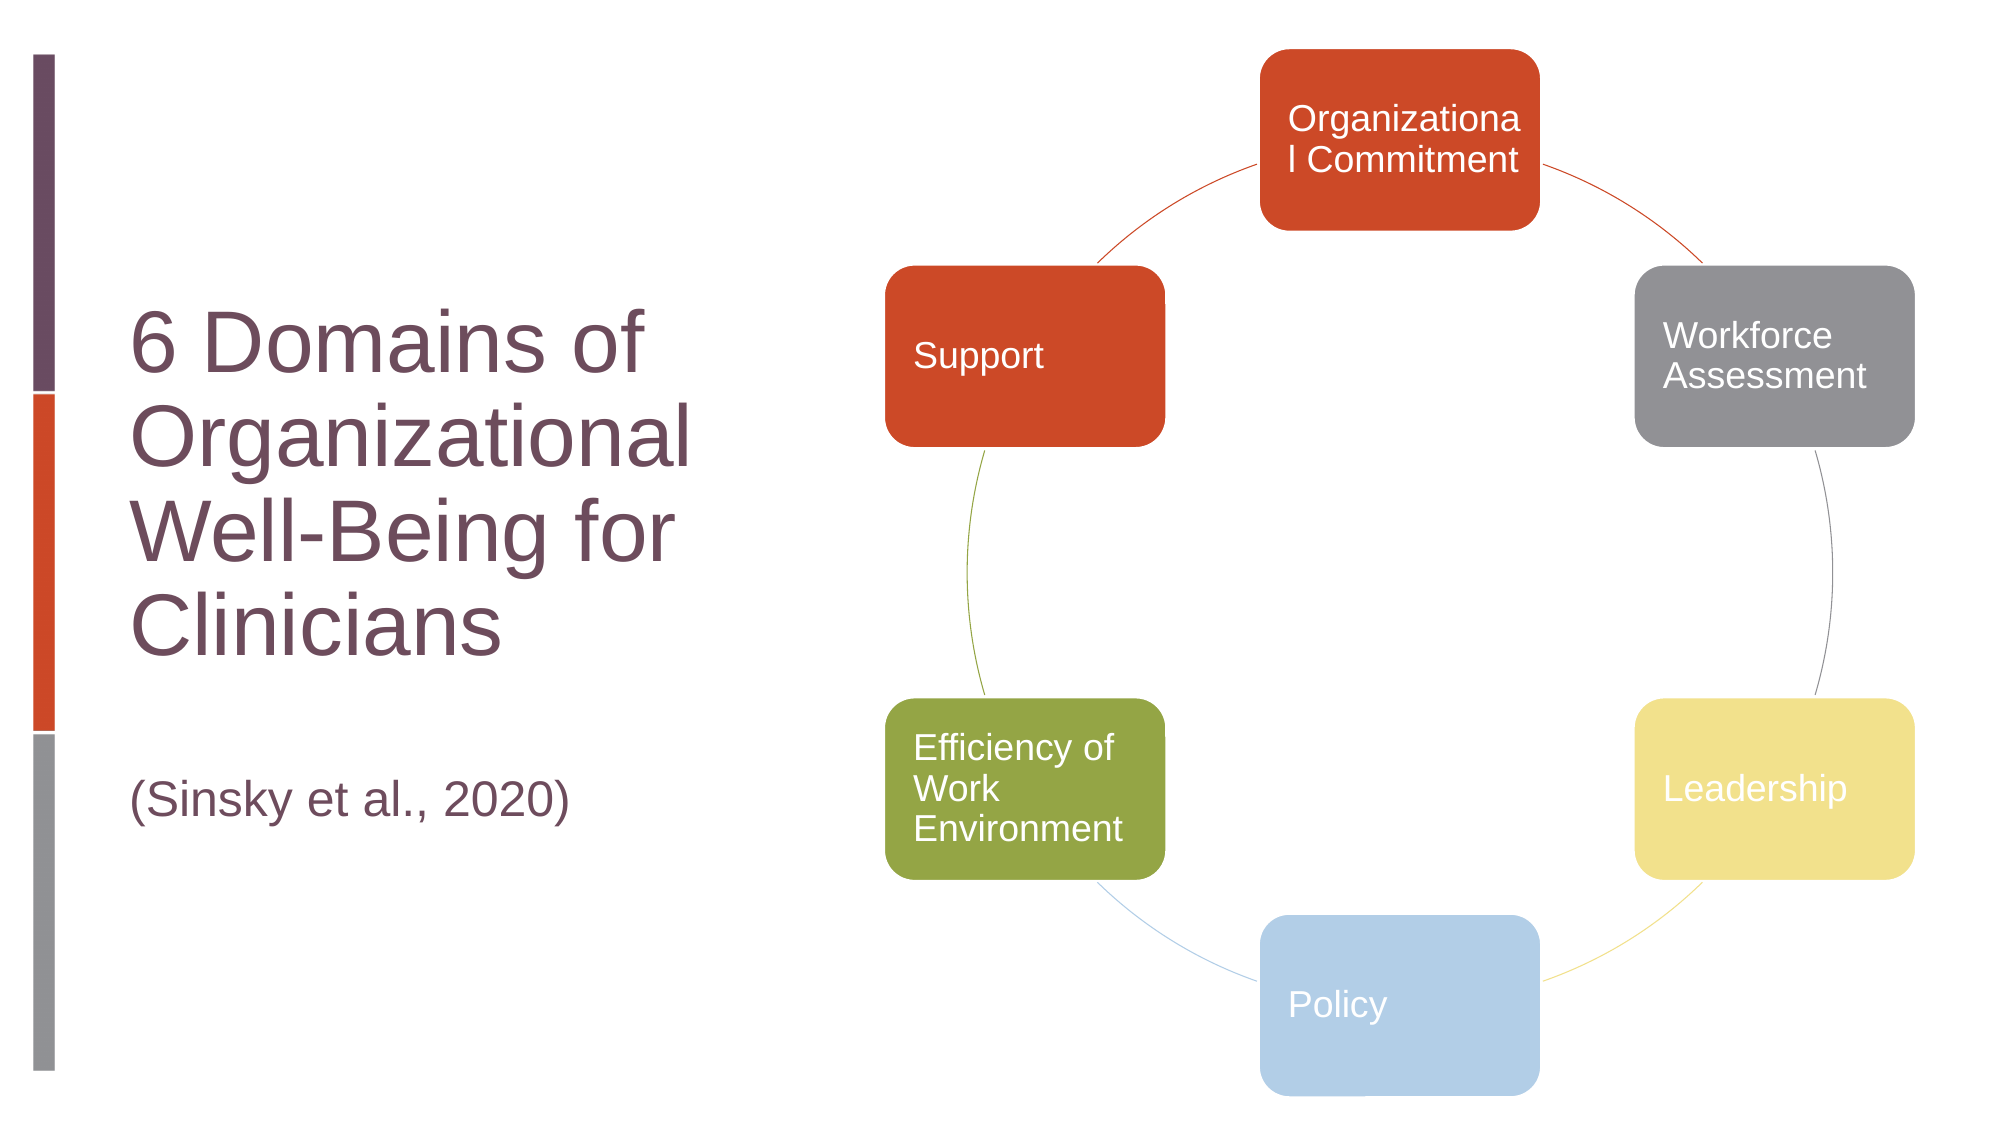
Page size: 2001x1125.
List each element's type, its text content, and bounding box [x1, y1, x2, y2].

picture [34, 55, 54, 1070]
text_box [274, 47, 2000, 1098]
title 6 Domains of Organizational Well-Being for Clinicians (Sinsky et al., 2020) [114, 274, 274, 850]
